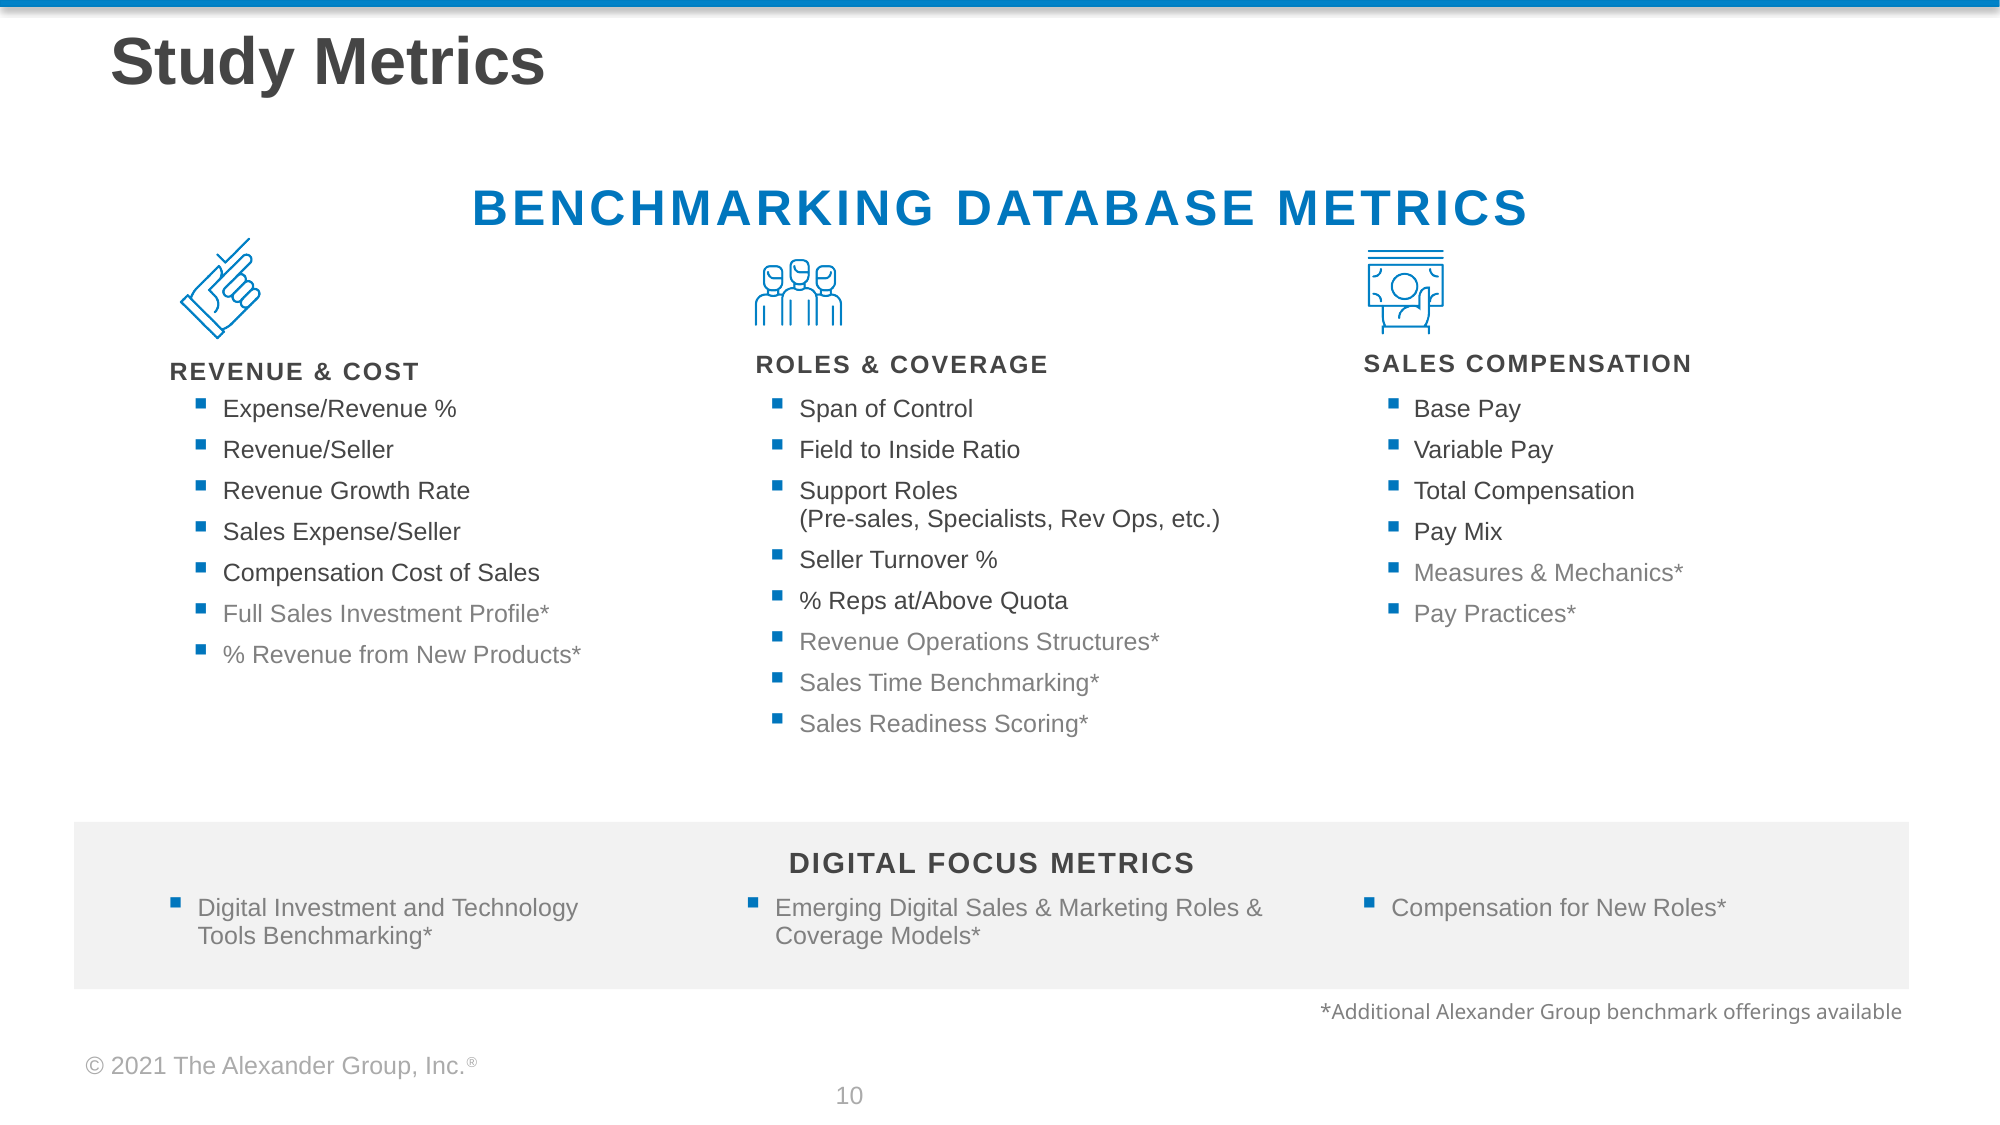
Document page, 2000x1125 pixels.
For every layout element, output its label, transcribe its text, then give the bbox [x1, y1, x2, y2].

picture [159, 227, 280, 349]
text_box *Additional Alexander Group benchmark offerings available [1021, 991, 1917, 1031]
text_box Compensation for New Roles* [1331, 885, 1909, 930]
text_box Study Metrics [90, 7, 1975, 114]
picture [740, 235, 854, 349]
text_box Expense/Revenue % Revenue/Seller Revenue Growth Rate Sales Expense/Seller Compensation Cost of Sales Full Sales Investment Profile* % Revenue from New Products* [163, 387, 716, 718]
text_box Span of Control Field to Inside Ratio Support Roles (Pre-sales, Specialists, Rev Ops, etc.) Seller Turnover % % Reps at/Above Quota Revenue Operations Structures* Sales Time Benchmarking* Sales Readiness Scoring* [739, 387, 1317, 746]
text_box Digital Investment and Technology Tools Benchmarking* [137, 892, 654, 958]
picture [1348, 235, 1462, 349]
text_box DIGITAL FOCUS METRICS [74, 831, 1910, 892]
text_box ROLES & COVERAGE [740, 333, 1171, 386]
text_box REVENUE & COST [169, 347, 627, 386]
text_box BENCHMARKING DATABASE METRICS [82, 175, 1918, 236]
text_box SALES COMPENSATION [1348, 332, 1719, 385]
text_box [72, 820, 1911, 991]
text_box Base Pay Variable Pay Total Compensation Pay Mix Measures & Mechanics* Pay Practices* [1355, 387, 1885, 636]
text_box Emerging Digital Sales & Marketing Roles & Coverage Models* [715, 892, 1293, 958]
